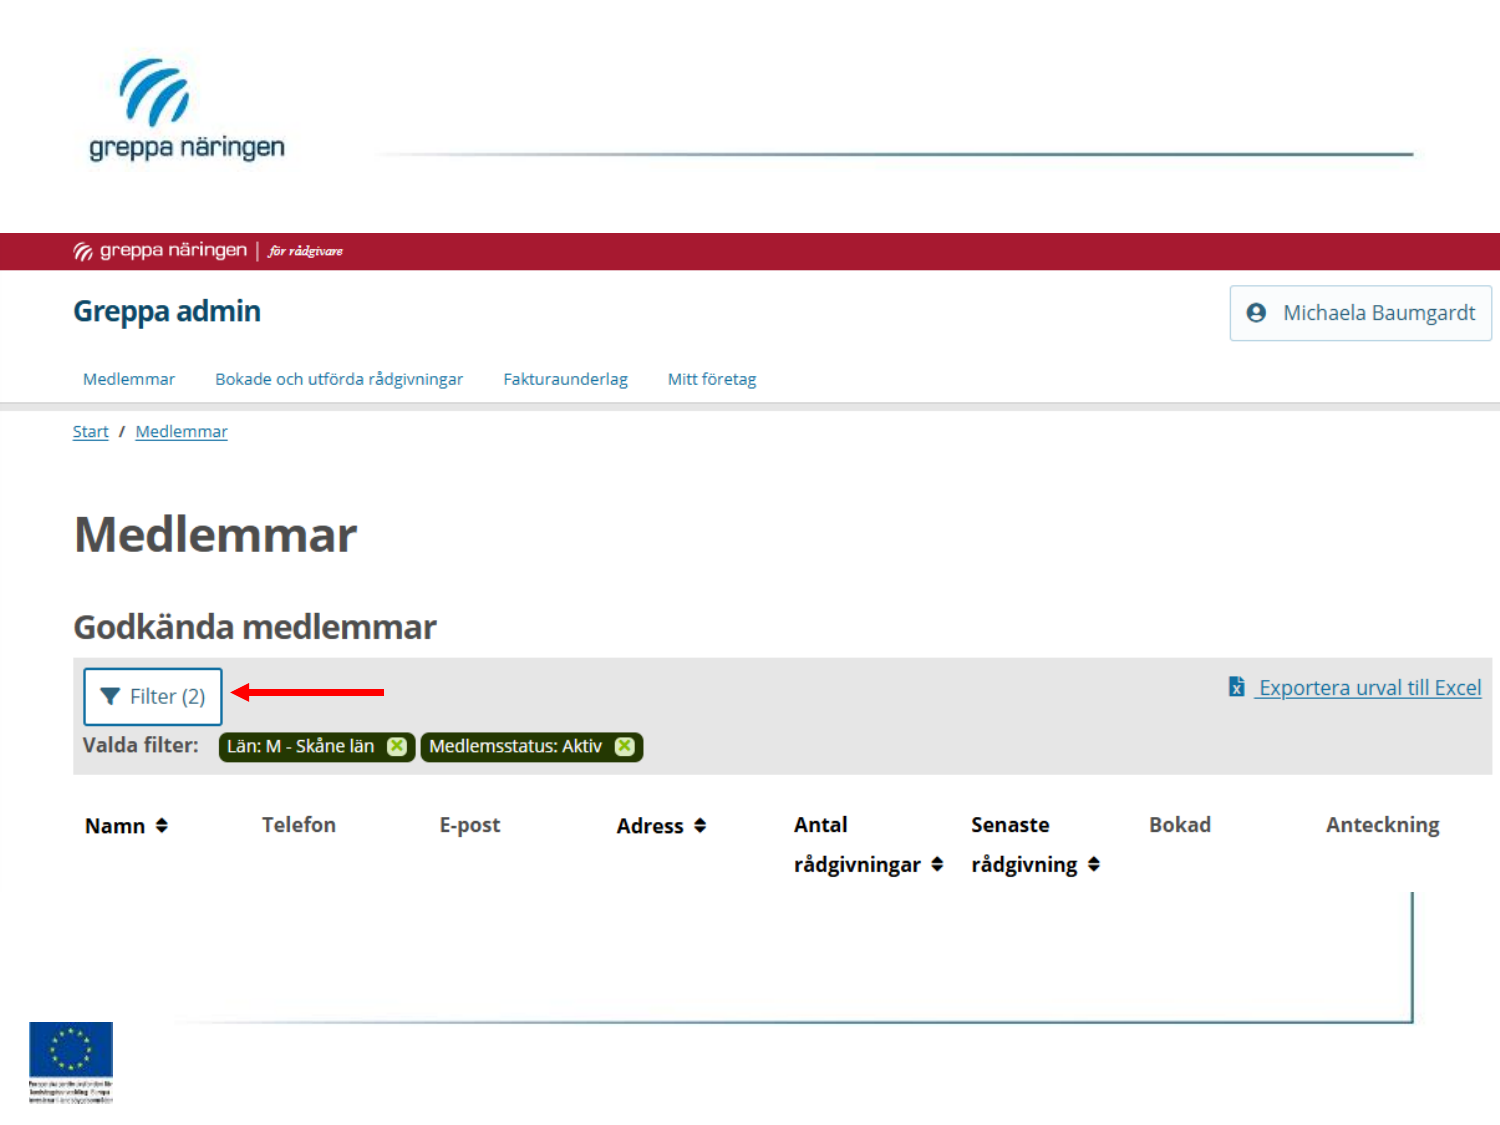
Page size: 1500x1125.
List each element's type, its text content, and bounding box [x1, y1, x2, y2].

title Greppa admin [159, 39, 1482, 128]
picture [0, 0, 1500, 172]
picture [0, 233, 1500, 1104]
